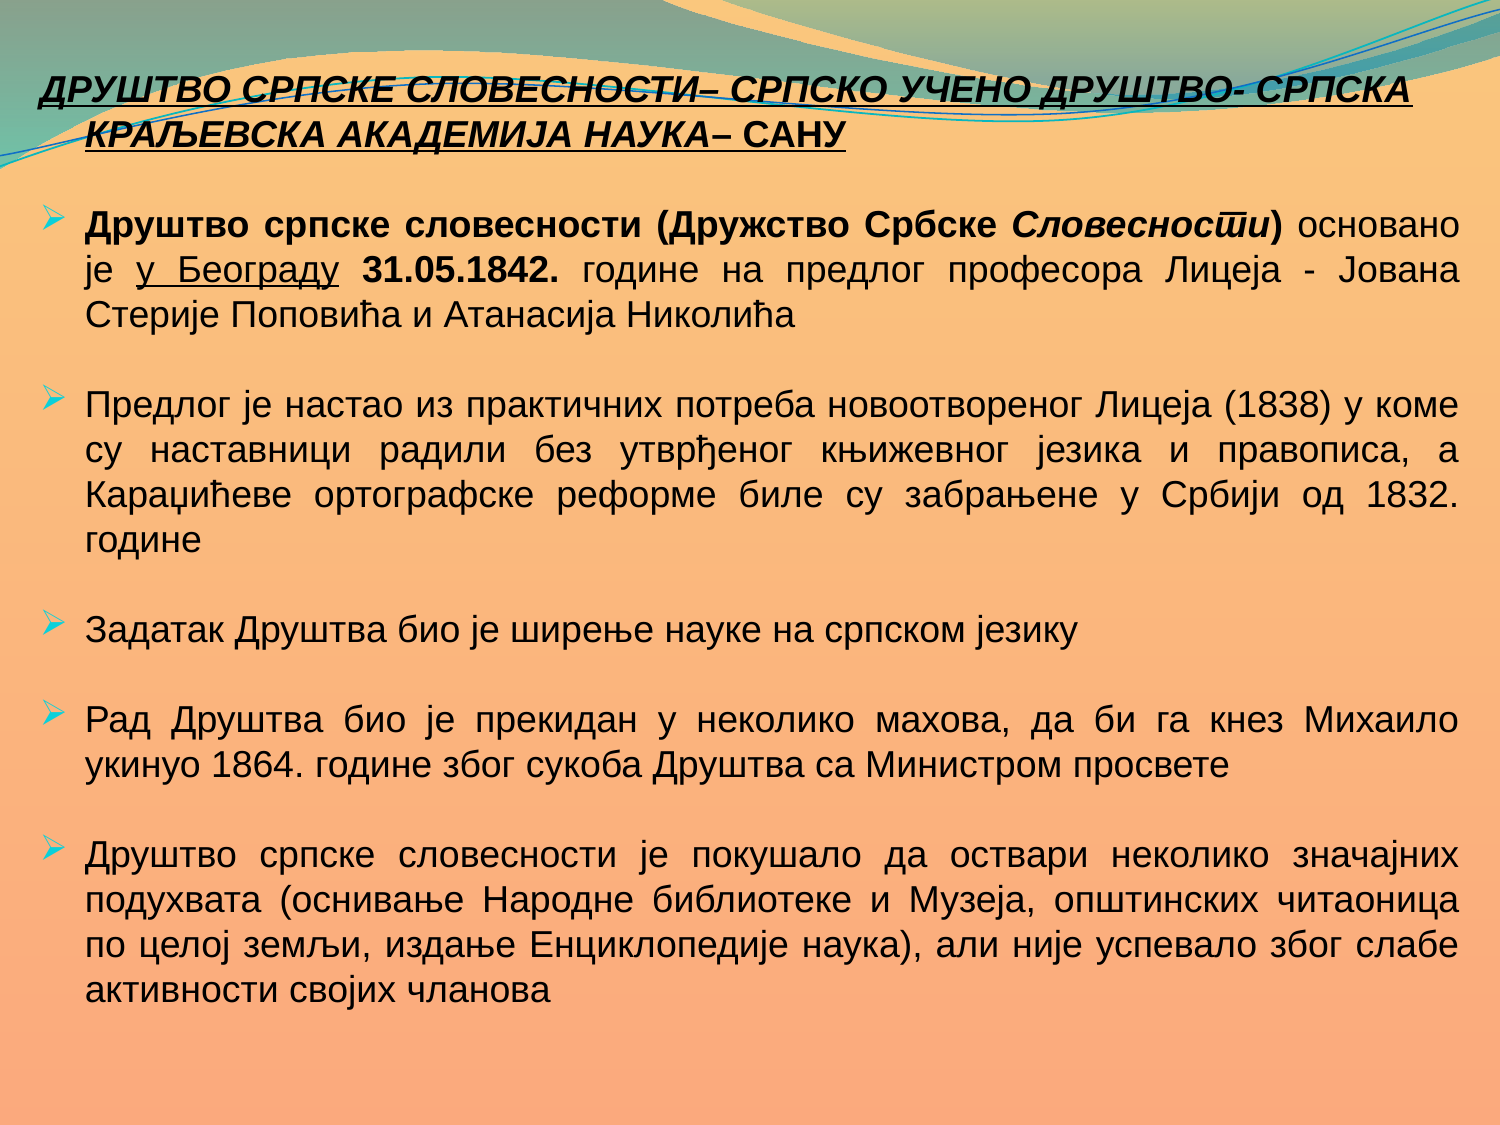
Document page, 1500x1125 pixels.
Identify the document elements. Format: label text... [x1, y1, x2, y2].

list ДРУШТВО СРПСКЕ СЛОВЕСНОСТИ– СРПСКО УЧЕНО ДРУШТВО- СРПСКА КРАЉЕВСКА АКАДЕМИЈА НАУКА– САНУ Друштво српске словесности (Дружство Србске Словесности) основано је у Београду 31.05.1842. године на предлог професора Лицеја - Јована Стерије Поповића и Атанасија Николића Предлог је настао из практичних потреба новоотвореног Лицеја (1838) у коме су наставници радили без утврђеног књижевног језика и правописа, а Караџићеве ортографске реформе биле су забрањене у Србији од 1832. године Задатак Друштва био је ширење науке на српском језику Рад Друштва био је прекидан у неколико махова, да би га кнез Михаило укинуо 1864. године због сукоба Друштва са Министром просвете Друштво српске словесности је покушало да оствари неколико значајних подухвата (оснивање Народне библиотеке и Музеја, општинских читаоница по целој земљи, издање Енциклопедије наука), али није успевало због слабе активности својих чланова [24, 12, 1476, 1076]
